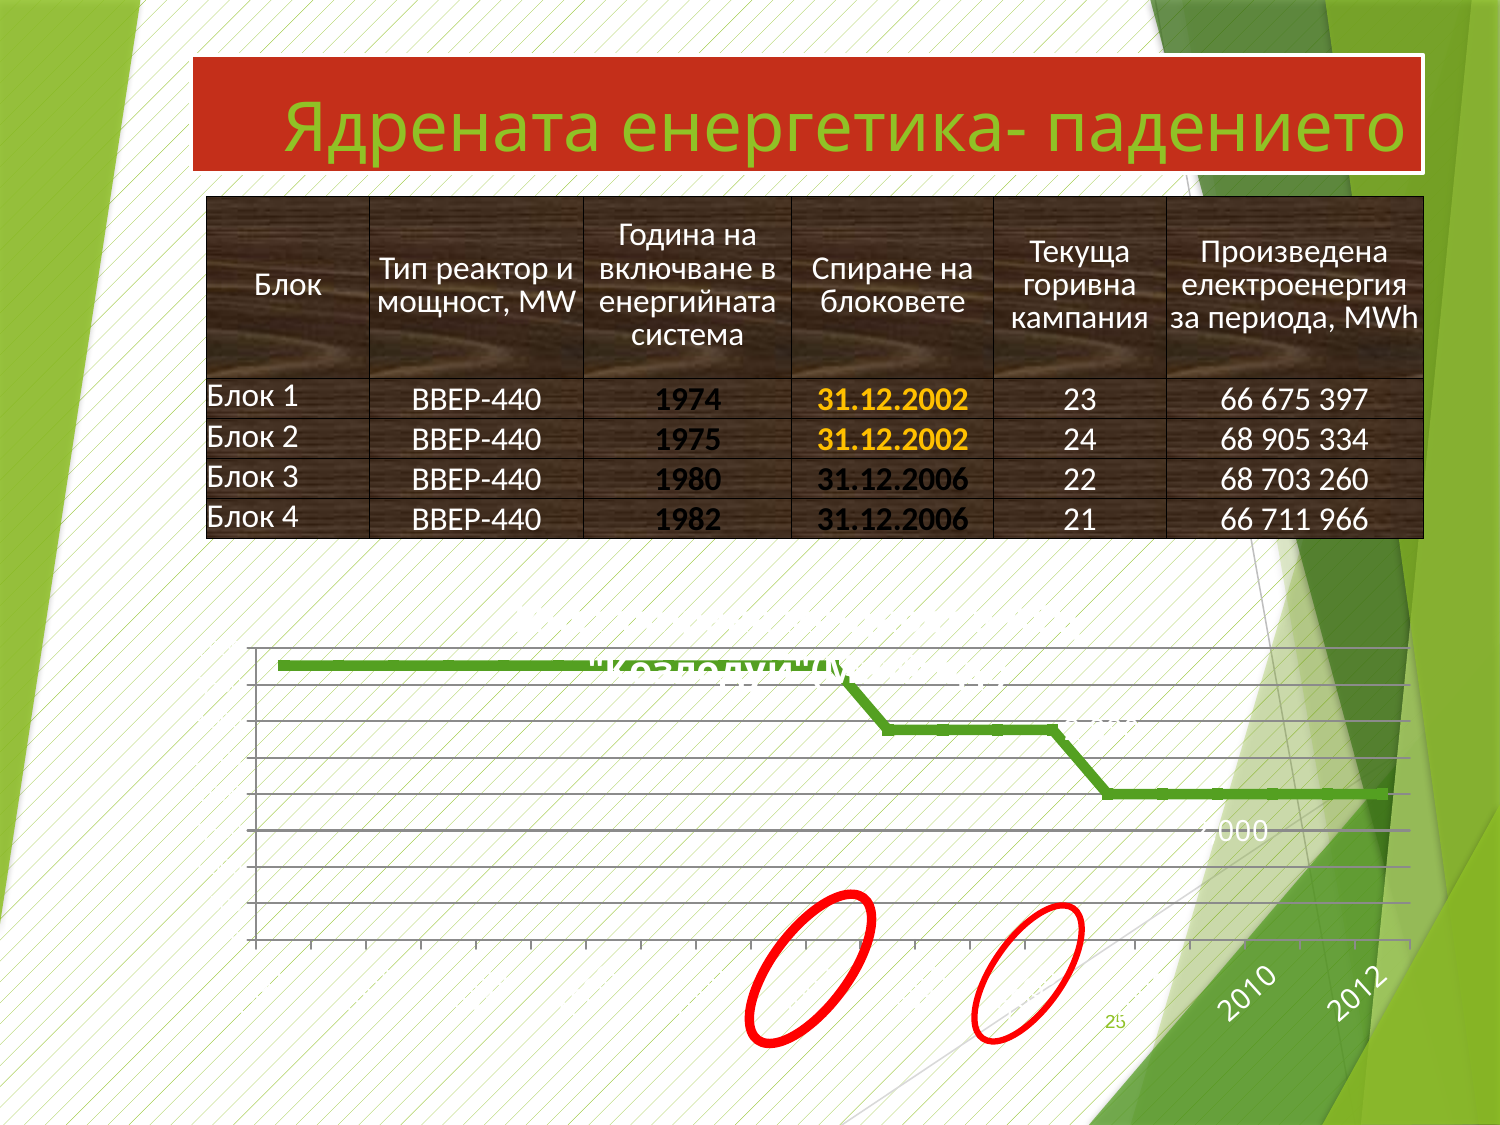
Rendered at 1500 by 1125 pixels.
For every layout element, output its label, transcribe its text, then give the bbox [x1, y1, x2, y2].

table_cell ВВЕР-440 [370, 379, 583, 418]
table_cell Блок 3 [207, 459, 369, 498]
table_cell 1980 [584, 459, 791, 498]
table_cell 1982 [584, 499, 791, 538]
table_header Текуща горивна кампания [994, 197, 1166, 378]
table_cell 24 [994, 419, 1166, 458]
table_cell 66 675 397 [1167, 379, 1423, 418]
table_cell ВВЕР-440 [370, 459, 583, 498]
table_cell 23 [994, 379, 1166, 418]
table_cell 31.12.2002 [792, 379, 993, 418]
table_cell Блок 4 [207, 499, 369, 538]
table_header Произведена електроенергия за периода, MWh [1167, 197, 1423, 378]
title Ядрената енергетика- падението [189, 53, 1425, 175]
table_cell 31.12.2002 [792, 419, 993, 458]
table_header Спиране на блоковете [792, 197, 993, 378]
table_cell 66 711 966 [1167, 499, 1423, 538]
table_cell Блок 2 [207, 419, 369, 458]
table_cell 22 [994, 459, 1166, 498]
table_cell ВВЕР-440 [370, 419, 583, 458]
table_cell 31.12.2006 [792, 499, 993, 538]
table_cell 31.12.2006 [792, 459, 993, 498]
chart [170, 561, 1424, 1060]
table_cell Блок 1 [207, 379, 369, 418]
table_cell 1974 [584, 379, 791, 418]
table_header Блок [207, 197, 369, 378]
table_cell 1975 [584, 419, 791, 458]
table_cell 68 703 260 [1167, 459, 1423, 498]
table_cell 21 [994, 499, 1166, 538]
table_cell 68 905 334 [1167, 419, 1423, 458]
table_header Година на включване в енергийната система [584, 197, 791, 378]
table_header Тип реактор и мощност, MW [370, 197, 583, 378]
table_cell ВВЕР-440 [370, 499, 583, 538]
